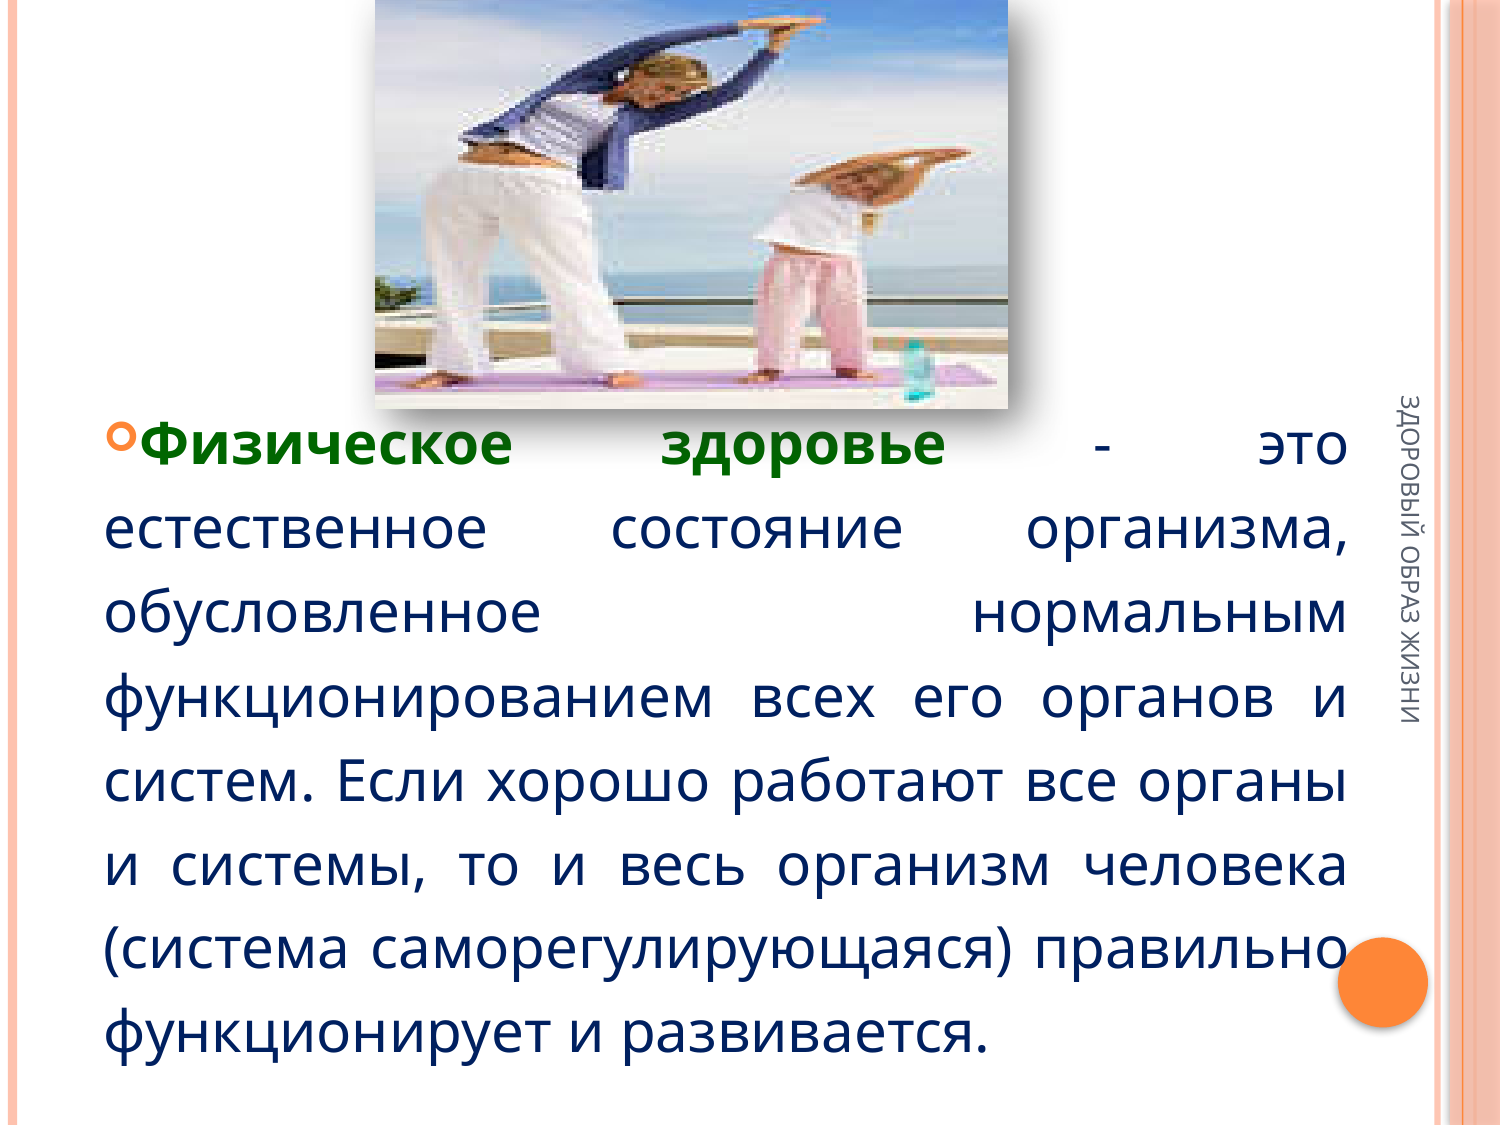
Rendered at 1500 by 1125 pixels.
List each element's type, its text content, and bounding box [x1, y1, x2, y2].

footer ЗДОРОВЫЙ ОБРАЗ ЖИЗНИ [1379, 380, 1440, 906]
list Физическое здоровье - это естественное состояние организма, обусловленное нормальным функционированием всех его органов и систем. Если хорошо работают все органы и системы, то и весь организм человека (система саморегулирующаяся) правильно функционирует и развивается. [88, 385, 1365, 929]
picture [374, 0, 1009, 410]
